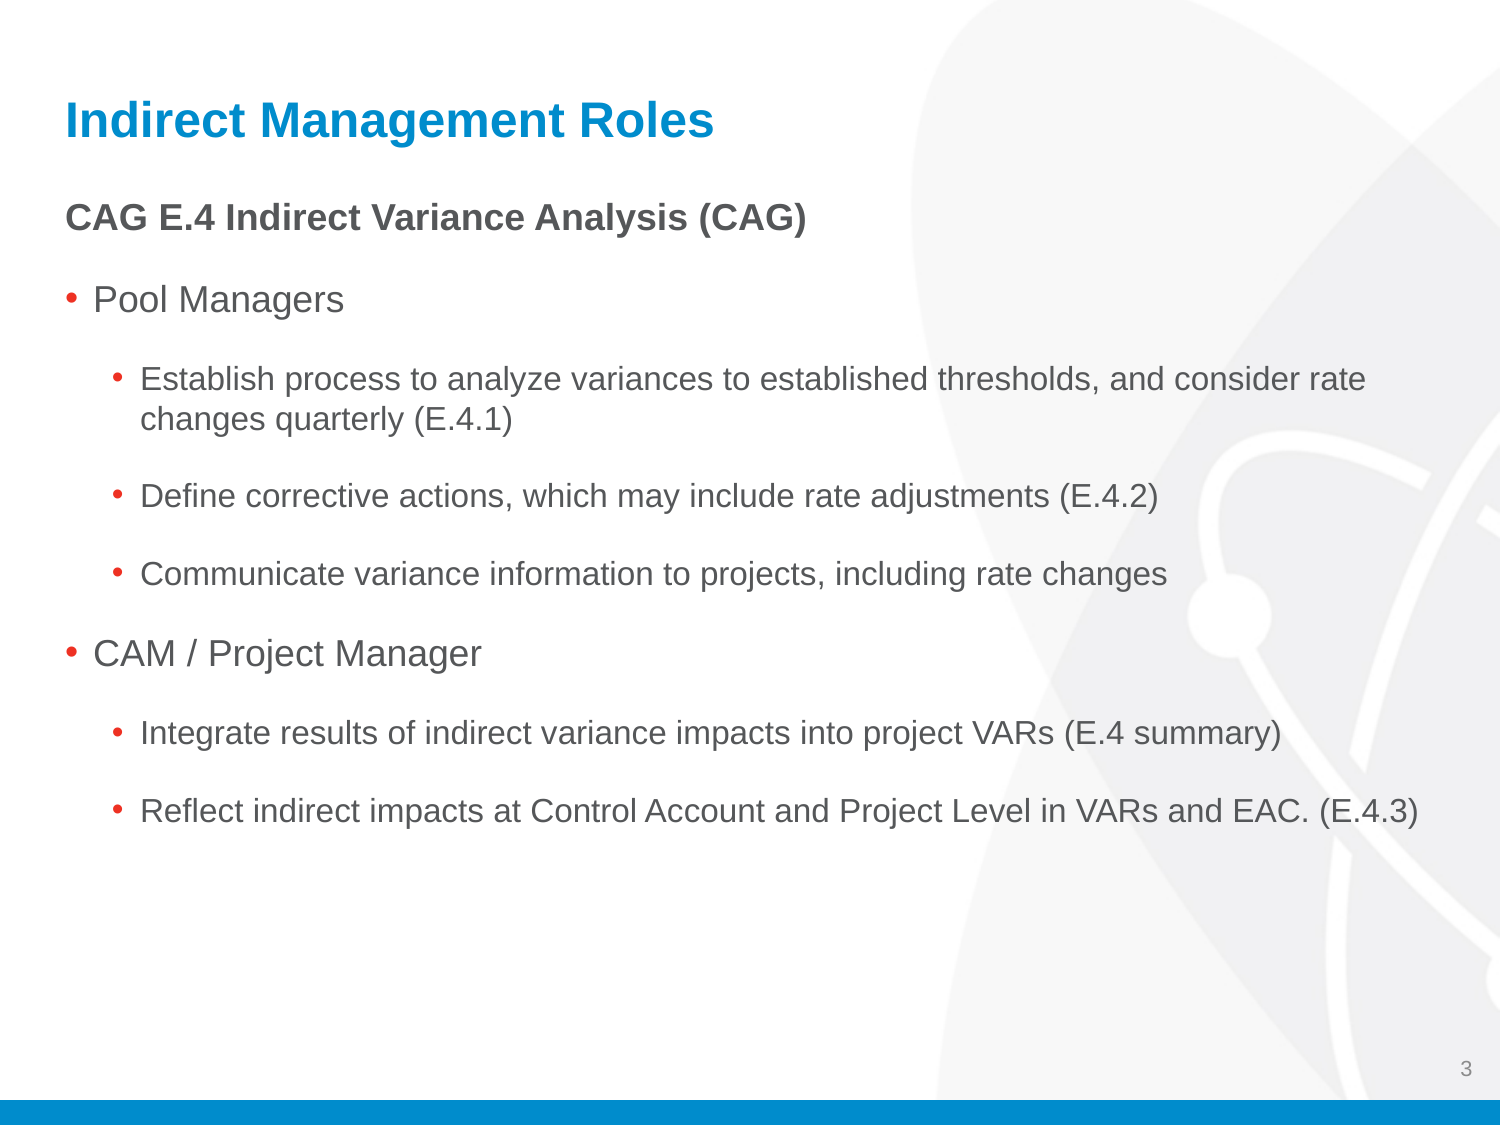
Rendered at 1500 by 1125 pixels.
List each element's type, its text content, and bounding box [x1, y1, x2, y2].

list CAG E.4 Indirect Variance Analysis (CAG) Pool Managers Establish process to analyze variances to established thresholds, and consider rate changes quarterly (E.4.1) Define corrective actions, which may include rate adjustments (E.4.2) Communicate variance information to projects, including rate changes CAM / Project Manager Integrate results of indirect variance impacts into project VARs (E.4 summary) Reflect indirect impacts at Control Account and Project Level in VARs and EAC. (E.4.3) [50, 184, 1450, 1000]
slide_number 3 [1412, 1037, 1488, 1098]
title Indirect Management Roles [50, 50, 1450, 148]
picture [0, 0, 1500, 1099]
